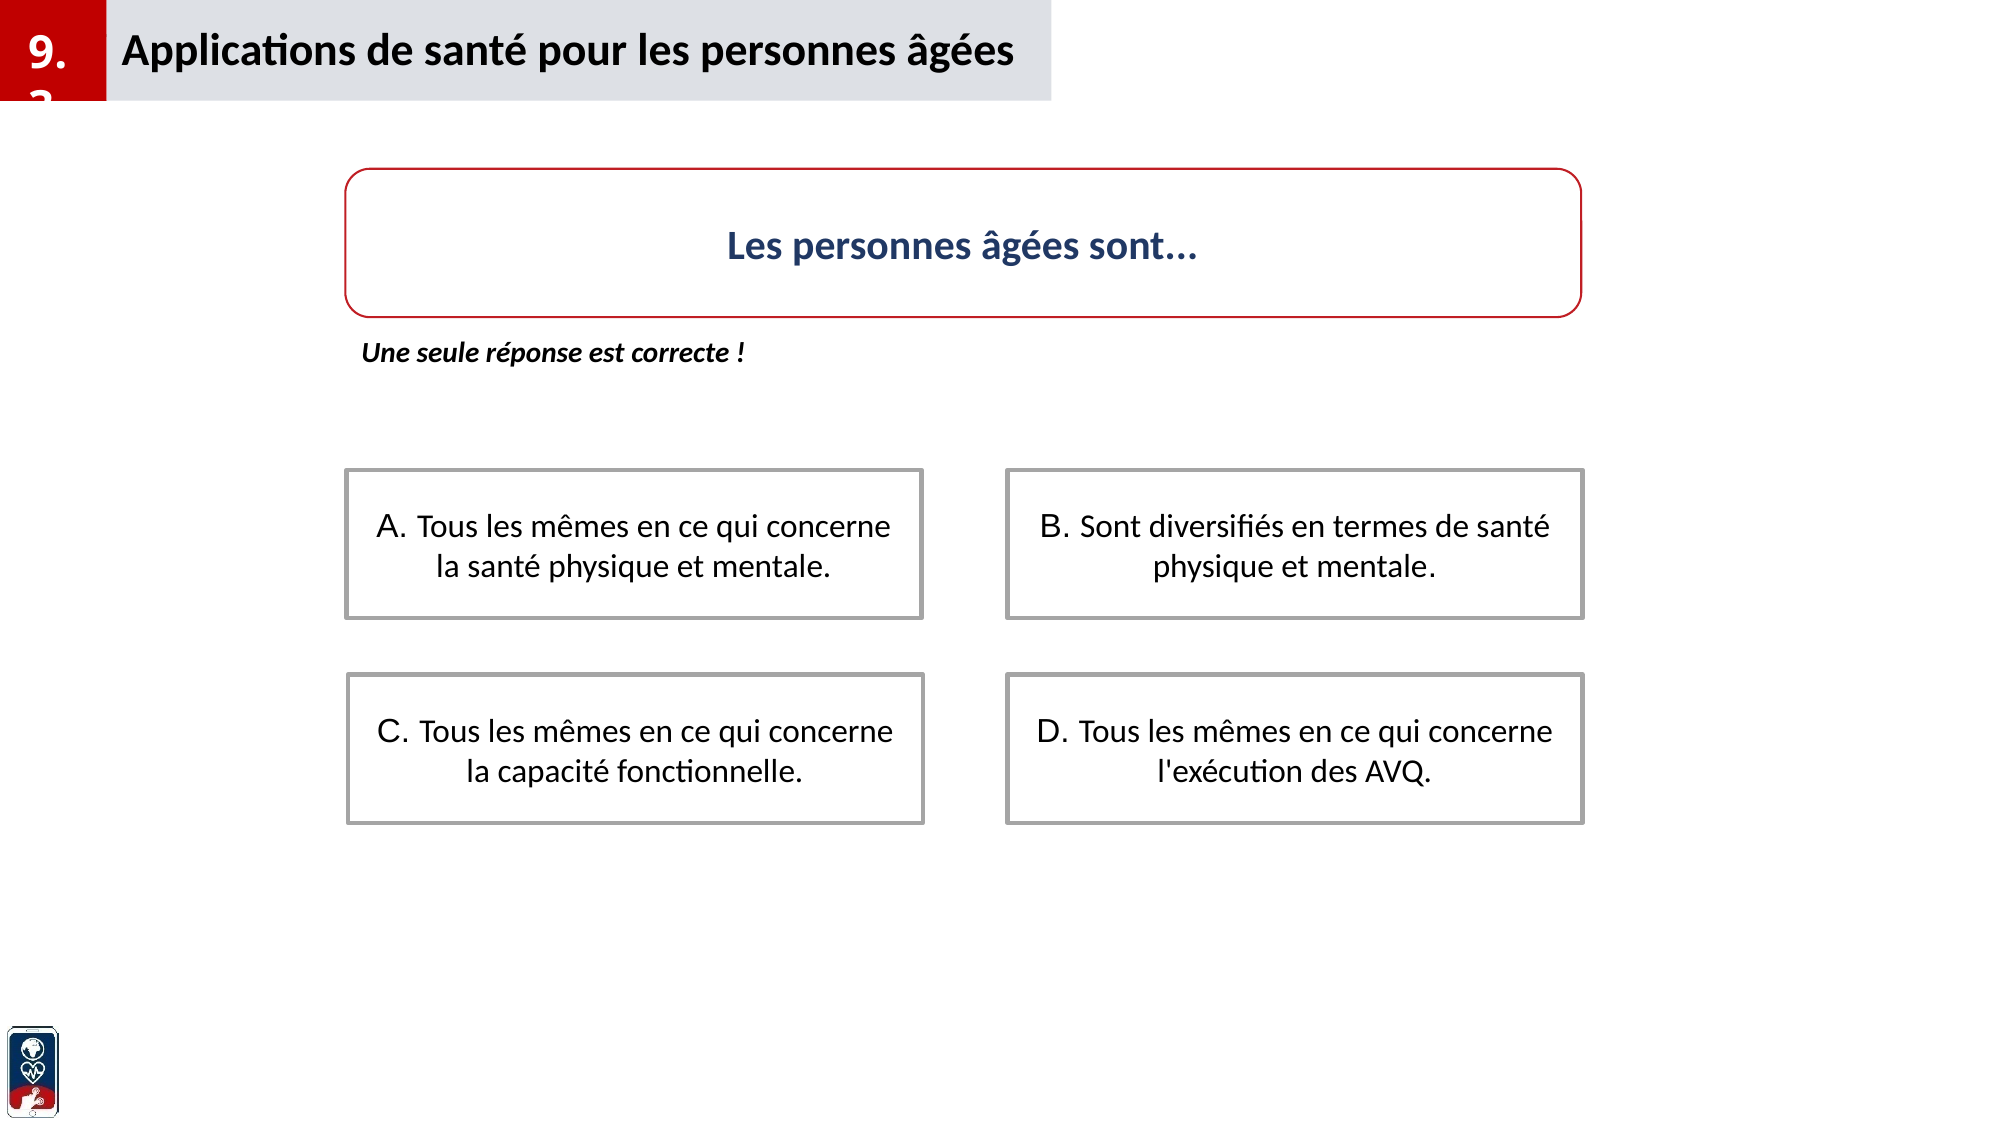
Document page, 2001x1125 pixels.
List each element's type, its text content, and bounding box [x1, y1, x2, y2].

picture [7, 1026, 59, 1118]
text_box 9.3 [13, 15, 107, 86]
text_box D. Tous les mêmes en ce qui concerne l'exécution des AVQ. [1005, 672, 1585, 825]
text_box C. Tous les mêmes en ce qui concerne la capacité fonctionnelle. [346, 672, 925, 825]
text_box Applications de santé pour les personnes âgées [106, 0, 1052, 101]
text_box A. Tous les mêmes en ce qui concerne la santé physique et mentale. [344, 468, 924, 620]
text_box [0, 0, 106, 101]
text_box Une seule réponse est correcte ! [346, 325, 912, 376]
text_box B. Sont diversifiés en termes de santé physique et mentale. [1005, 468, 1585, 620]
text_box Les personnes âgées sont... [345, 168, 1582, 318]
